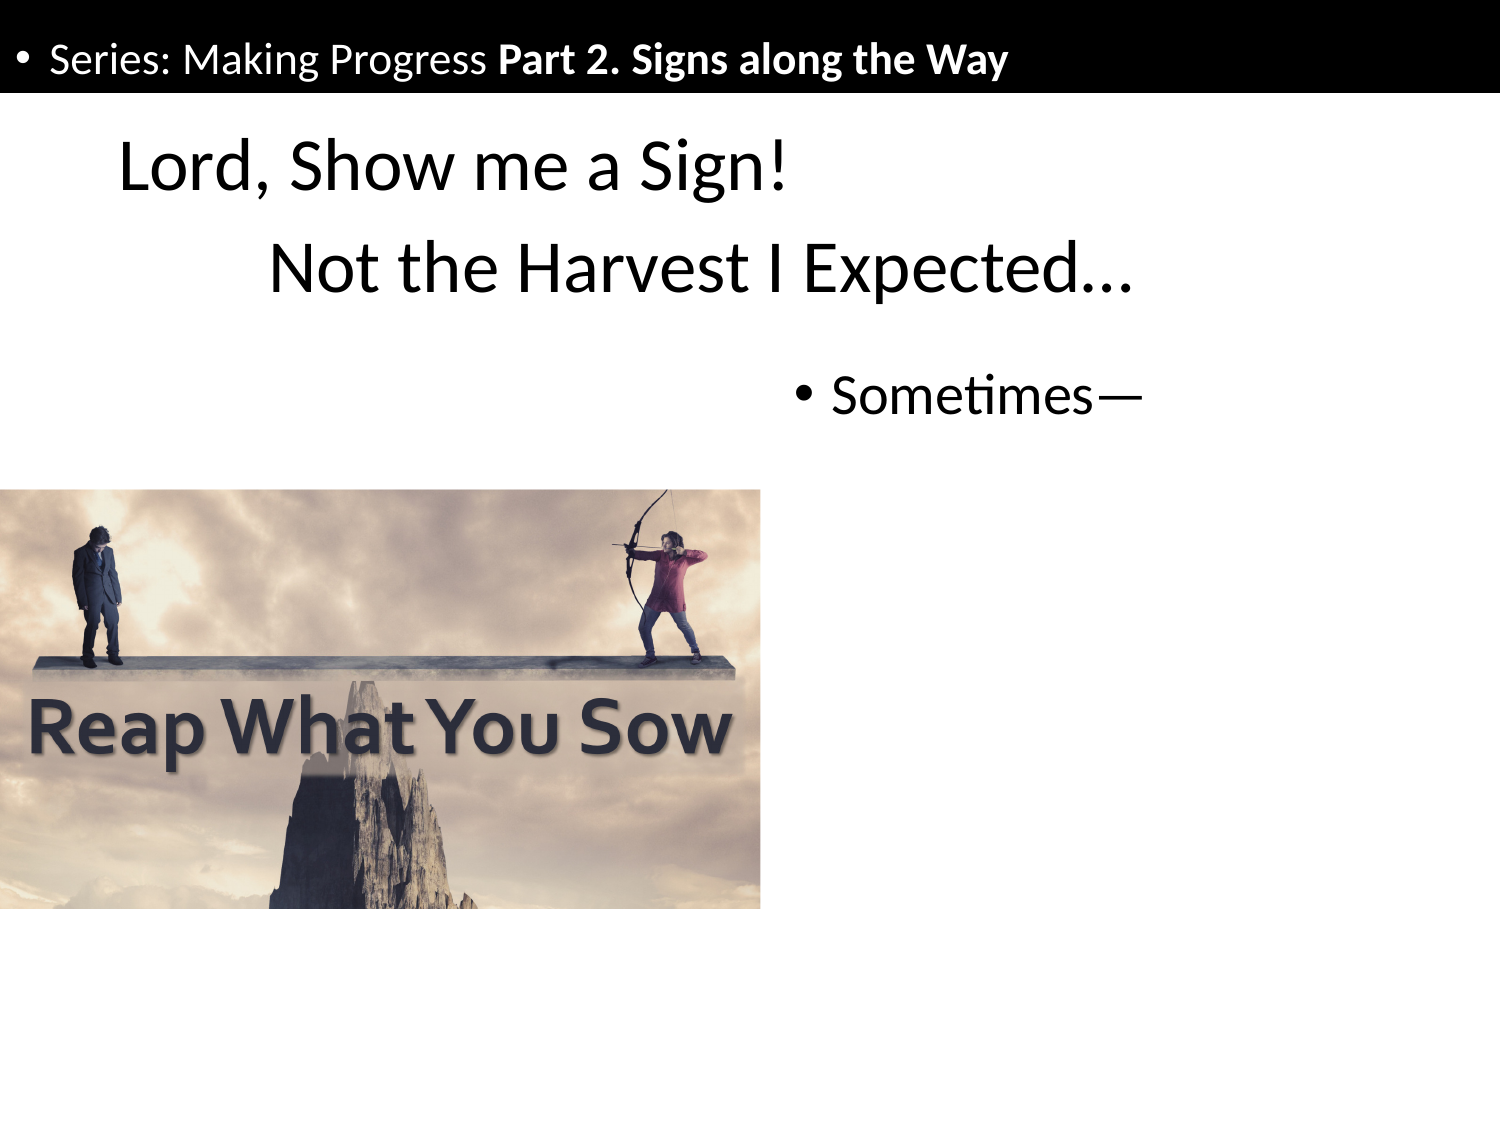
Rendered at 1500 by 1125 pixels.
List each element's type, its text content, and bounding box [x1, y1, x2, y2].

list Lord, Show me a Sign! Not the Harvest I Expected… [103, 118, 1397, 343]
picture [0, 489, 761, 909]
list Sometimes— [779, 357, 1417, 1072]
text_box Series: Making Progress Part 2. Signs along the Way [0, 0, 1500, 93]
